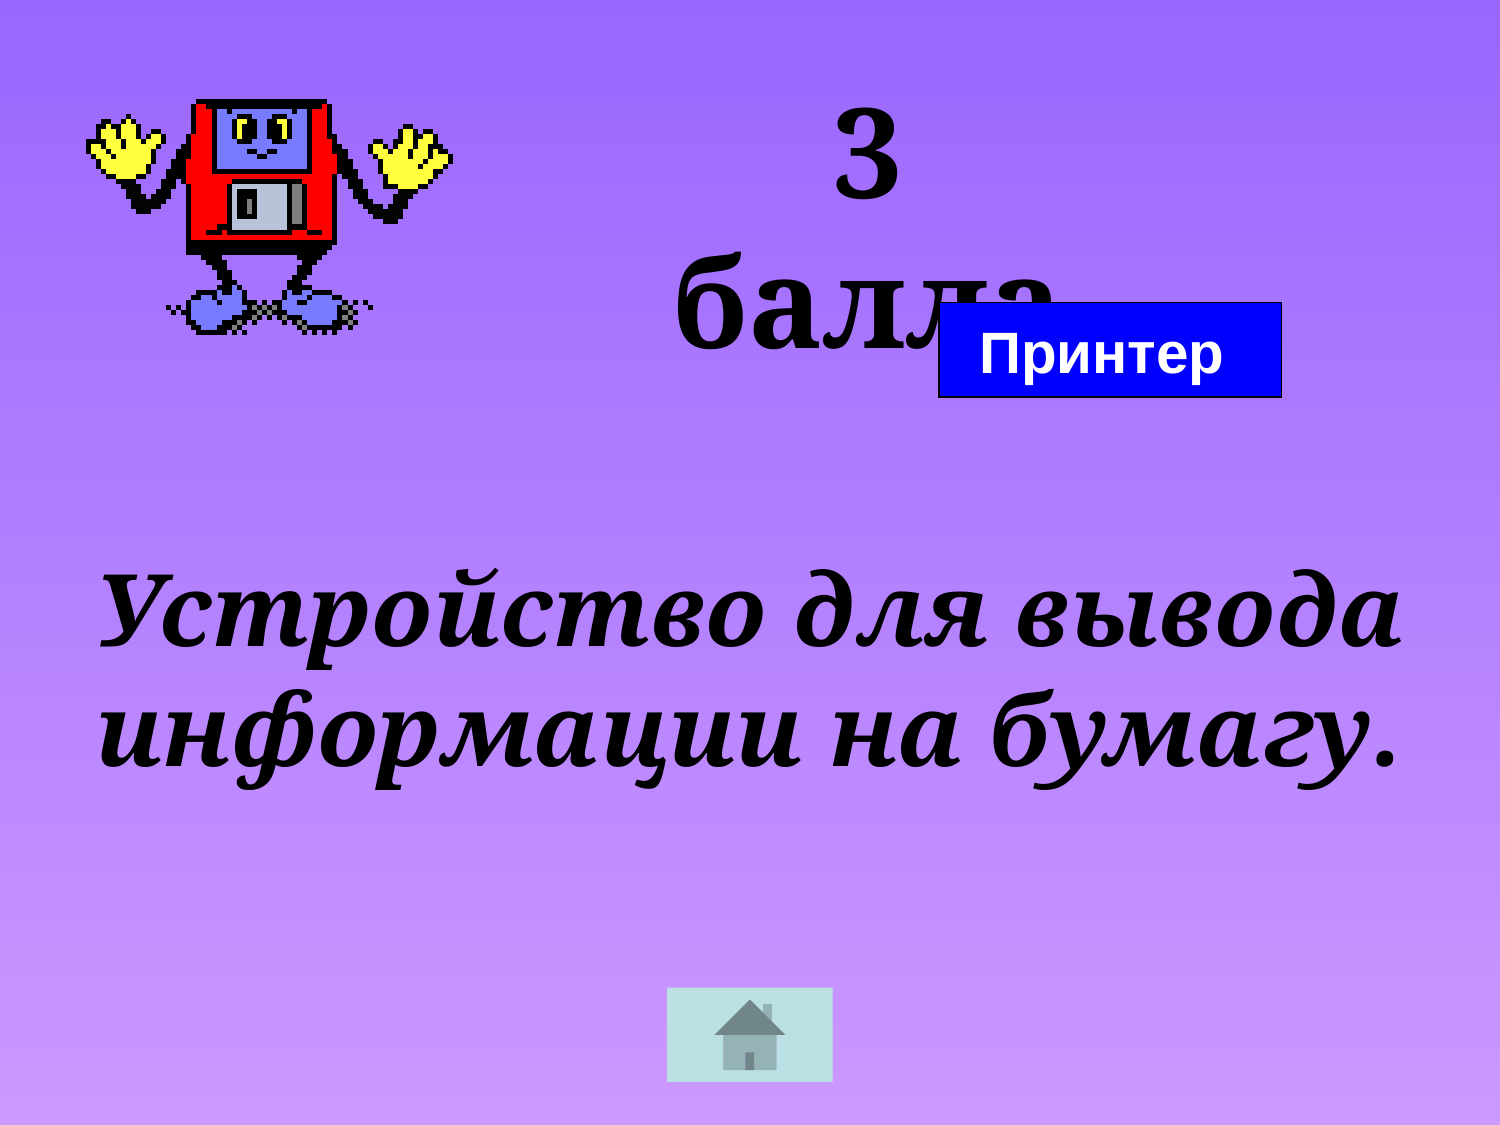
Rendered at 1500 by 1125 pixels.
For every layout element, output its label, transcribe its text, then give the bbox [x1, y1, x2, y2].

text_box Устройство для вывода информации на бумагу. [53, 538, 1447, 794]
text_box Принтер [939, 302, 1282, 398]
text_box 3 балла [620, 66, 1117, 382]
text_box а [764, 1004, 771, 1019]
text_box а [724, 1035, 776, 1070]
picture [76, 54, 479, 407]
text_box [667, 987, 833, 1082]
